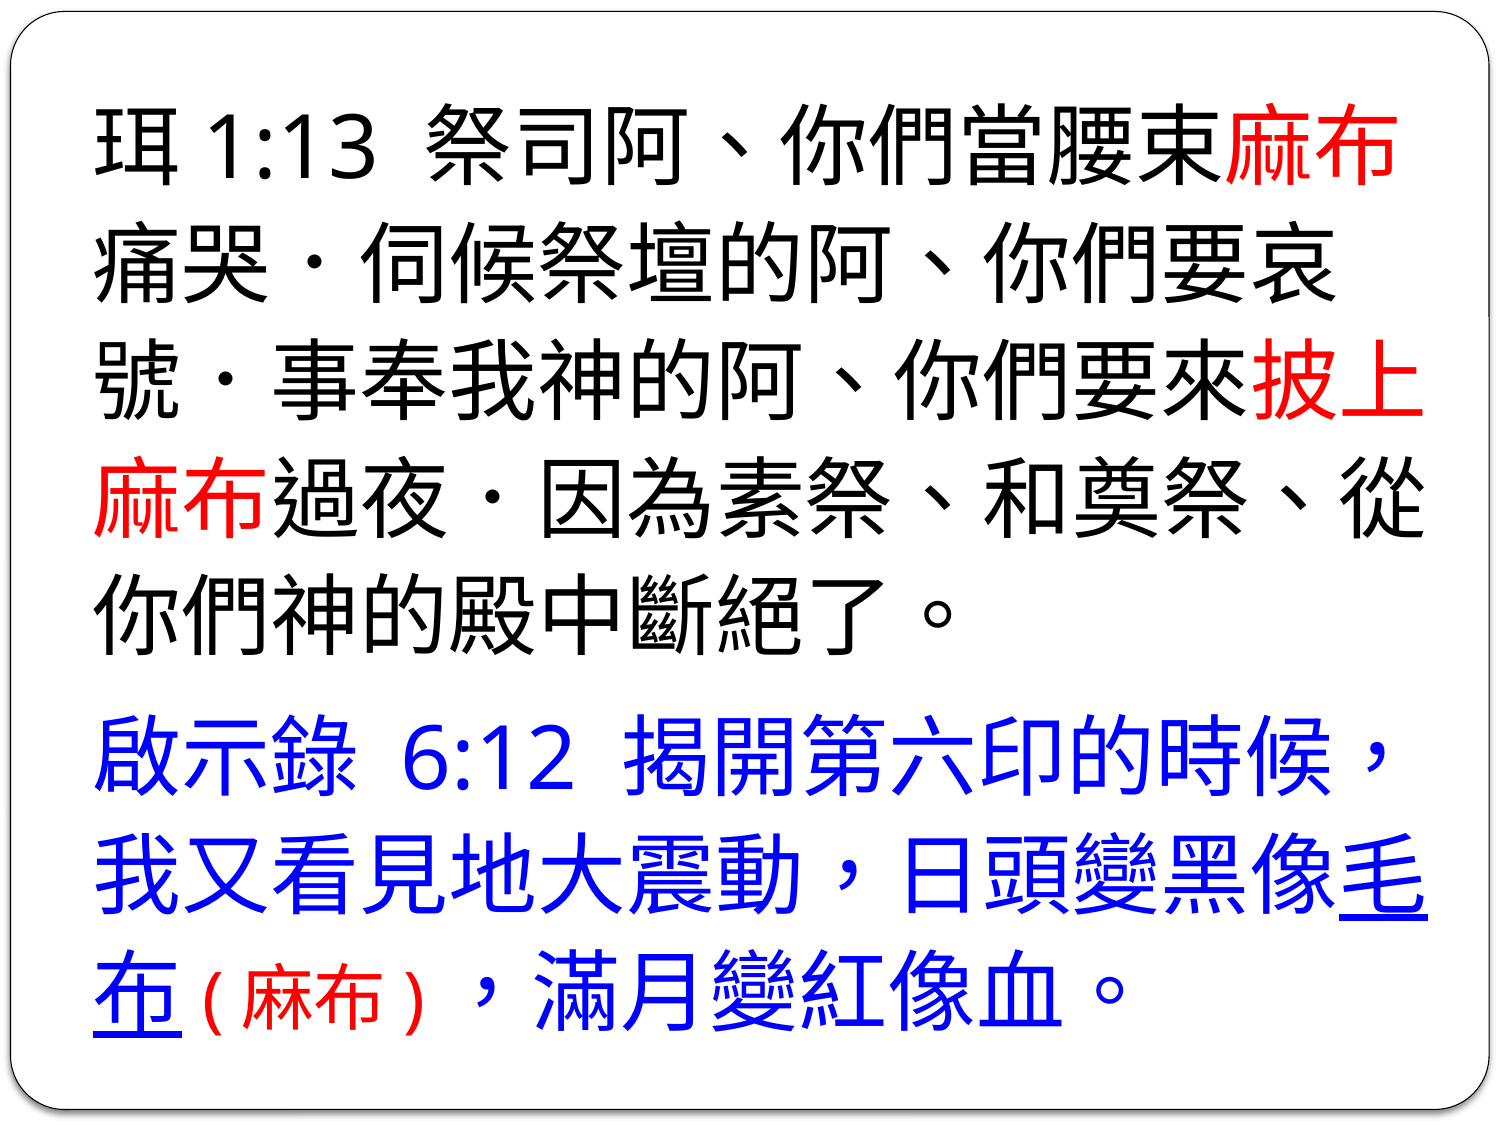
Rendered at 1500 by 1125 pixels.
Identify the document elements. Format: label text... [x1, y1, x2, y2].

list 珥1:13 祭司阿、你們當腰束麻布痛哭．伺候祭壇的阿、你們要哀號．事奉我神的阿、你們要來披上麻布過夜．因為素祭、和奠祭、從你們神的殿中斷絕了。 啟示錄 6:12 揭開第六印的時候，我又看見地大震動，日頭變黑像毛布(麻布)，滿月變紅像血。 [78, 71, 1445, 1084]
